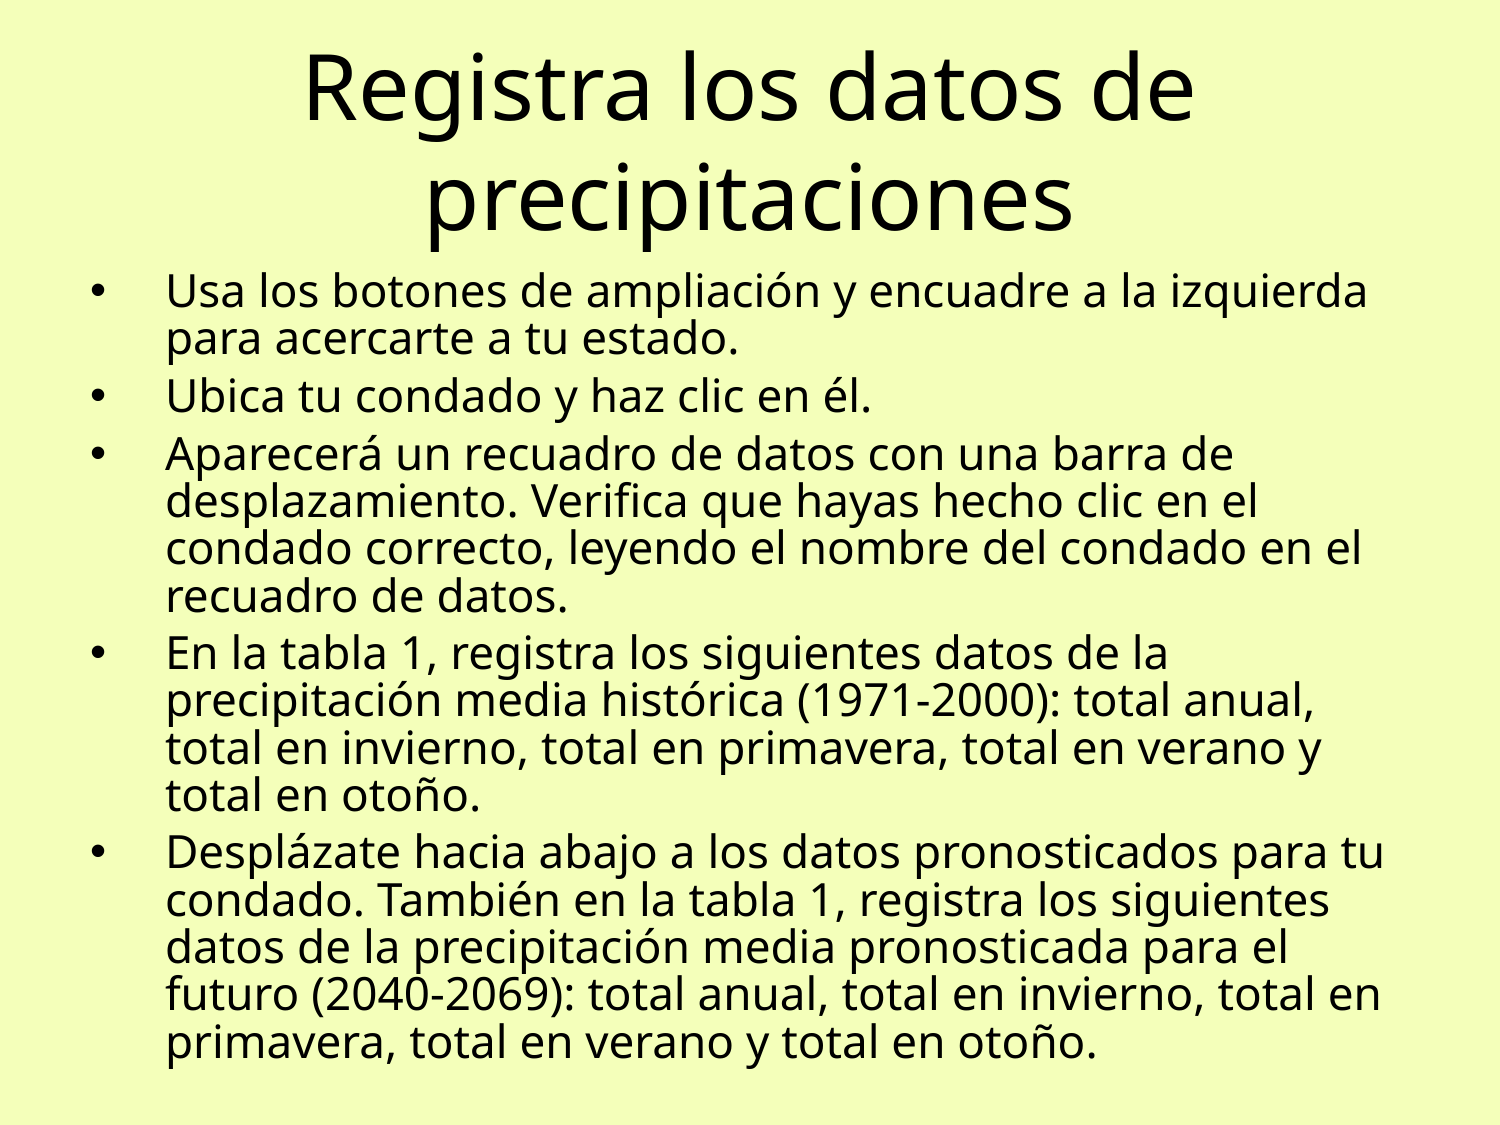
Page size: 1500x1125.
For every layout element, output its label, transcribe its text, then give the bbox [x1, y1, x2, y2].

list Usa los botones de ampliación y encuadre a la izquierda para acercarte a tu estado. Ubica tu condado y haz clic en él. Aparecerá un recuadro de datos con una barra de desplazamiento. Verifica que hayas hecho clic en el condado correcto, leyendo el nombre del condado en el recuadro de datos. En la tabla 1, registra los siguientes datos de la precipitación media histórica (1971-2000): total anual, total en invierno, total en primavera, total en verano y total en otoño. Desplázate hacia abajo a los datos pronosticados para tu condado. También en la tabla 1, registra los siguientes datos de la precipitación media pronosticada para el futuro (2040-2069): total anual, total en invierno, total en primavera, total en verano y total en otoño. [75, 262, 1425, 1100]
title Registra los datos de precipitaciones [75, 45, 1425, 233]
